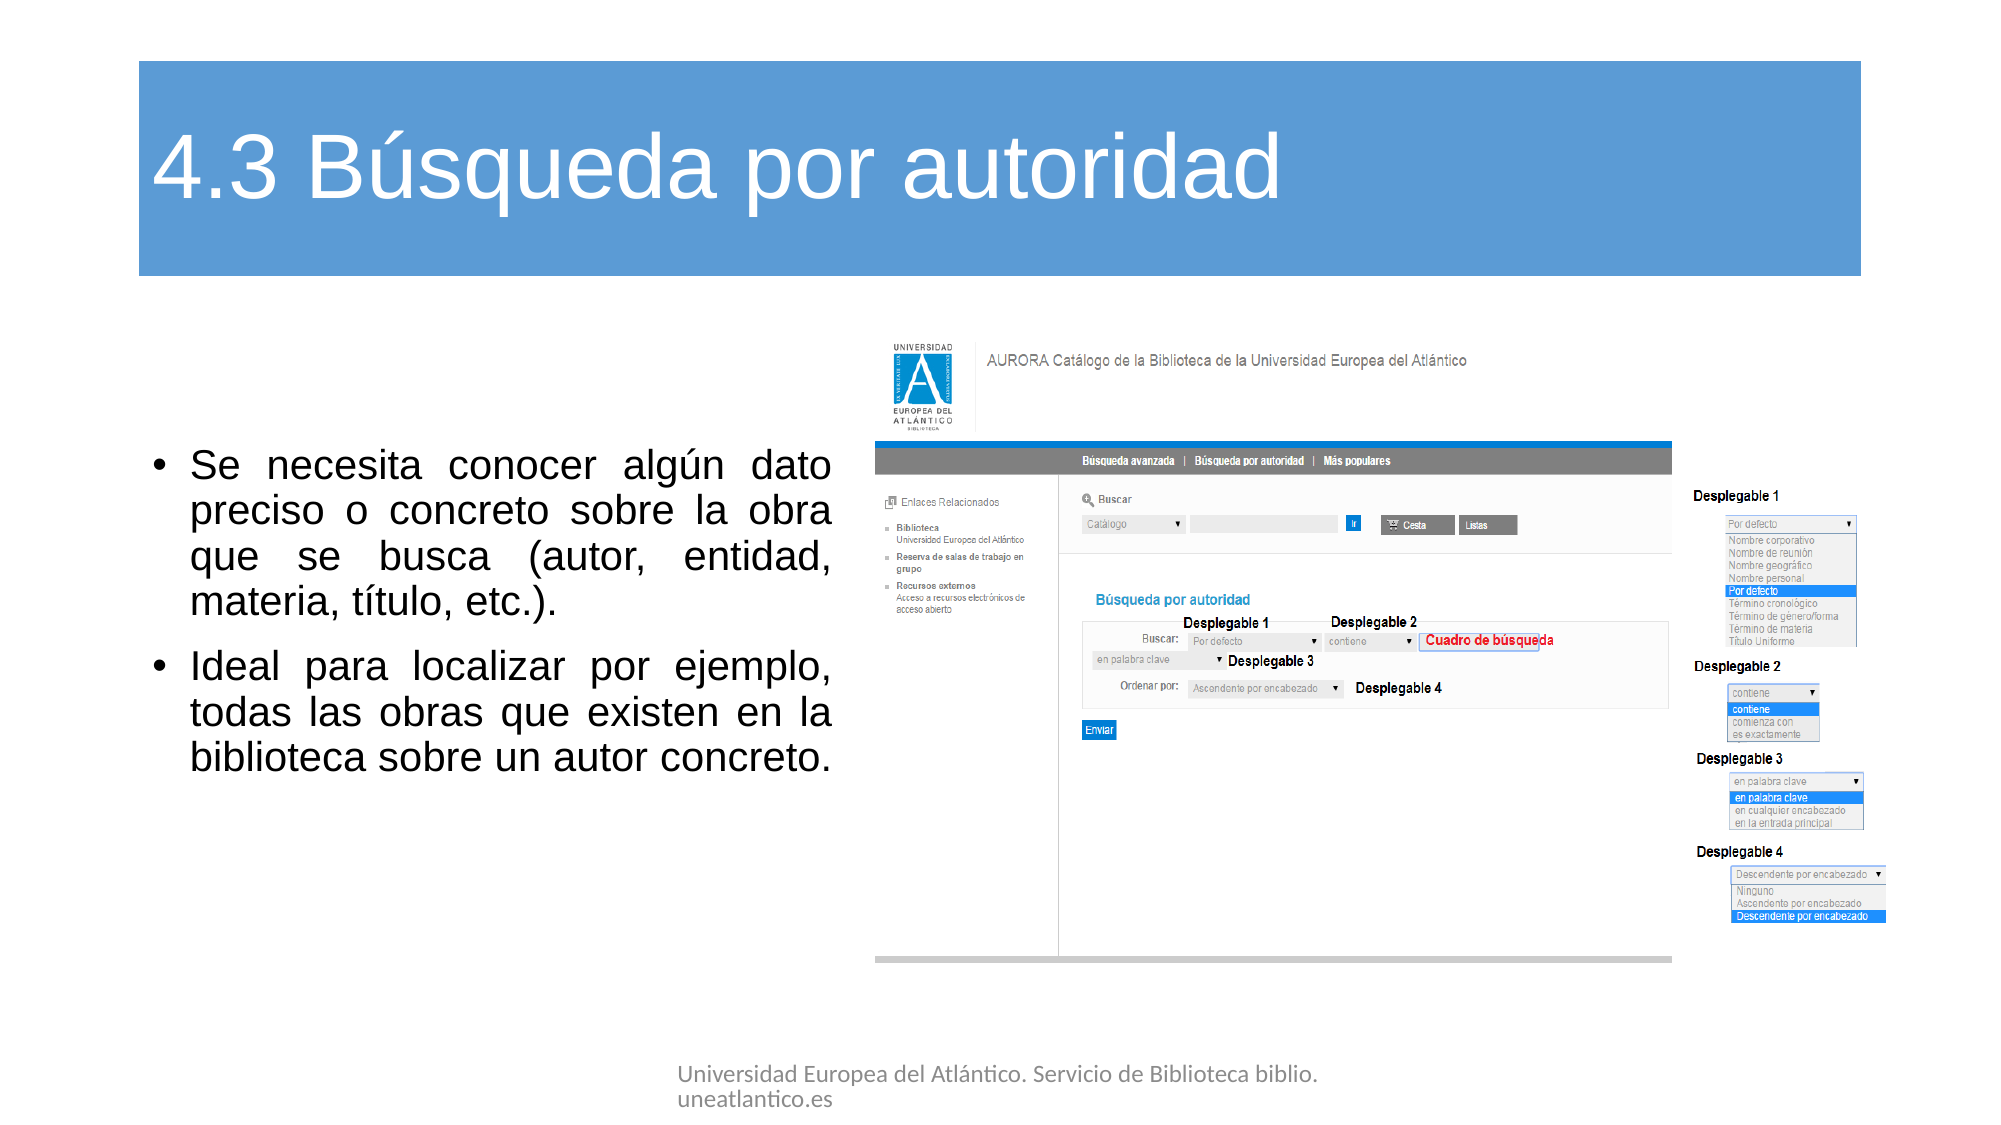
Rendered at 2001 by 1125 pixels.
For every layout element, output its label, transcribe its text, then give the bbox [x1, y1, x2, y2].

title 4.3 Búsqueda por autoridad [136, 58, 1864, 279]
footer Universidad Europea del Atlántico. Servicio de Biblioteca biblio.uneatlantico.es [662, 1042, 1338, 1103]
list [869, 325, 1902, 970]
list Se necesita conocer algún dato preciso o concreto sobre la obra que se busca (autor, entidad, materia, título, etc.). Ideal para localizar por ejemplo, todas las obras que existen en la biblioteca sobre un autor concreto. [137, 299, 848, 995]
